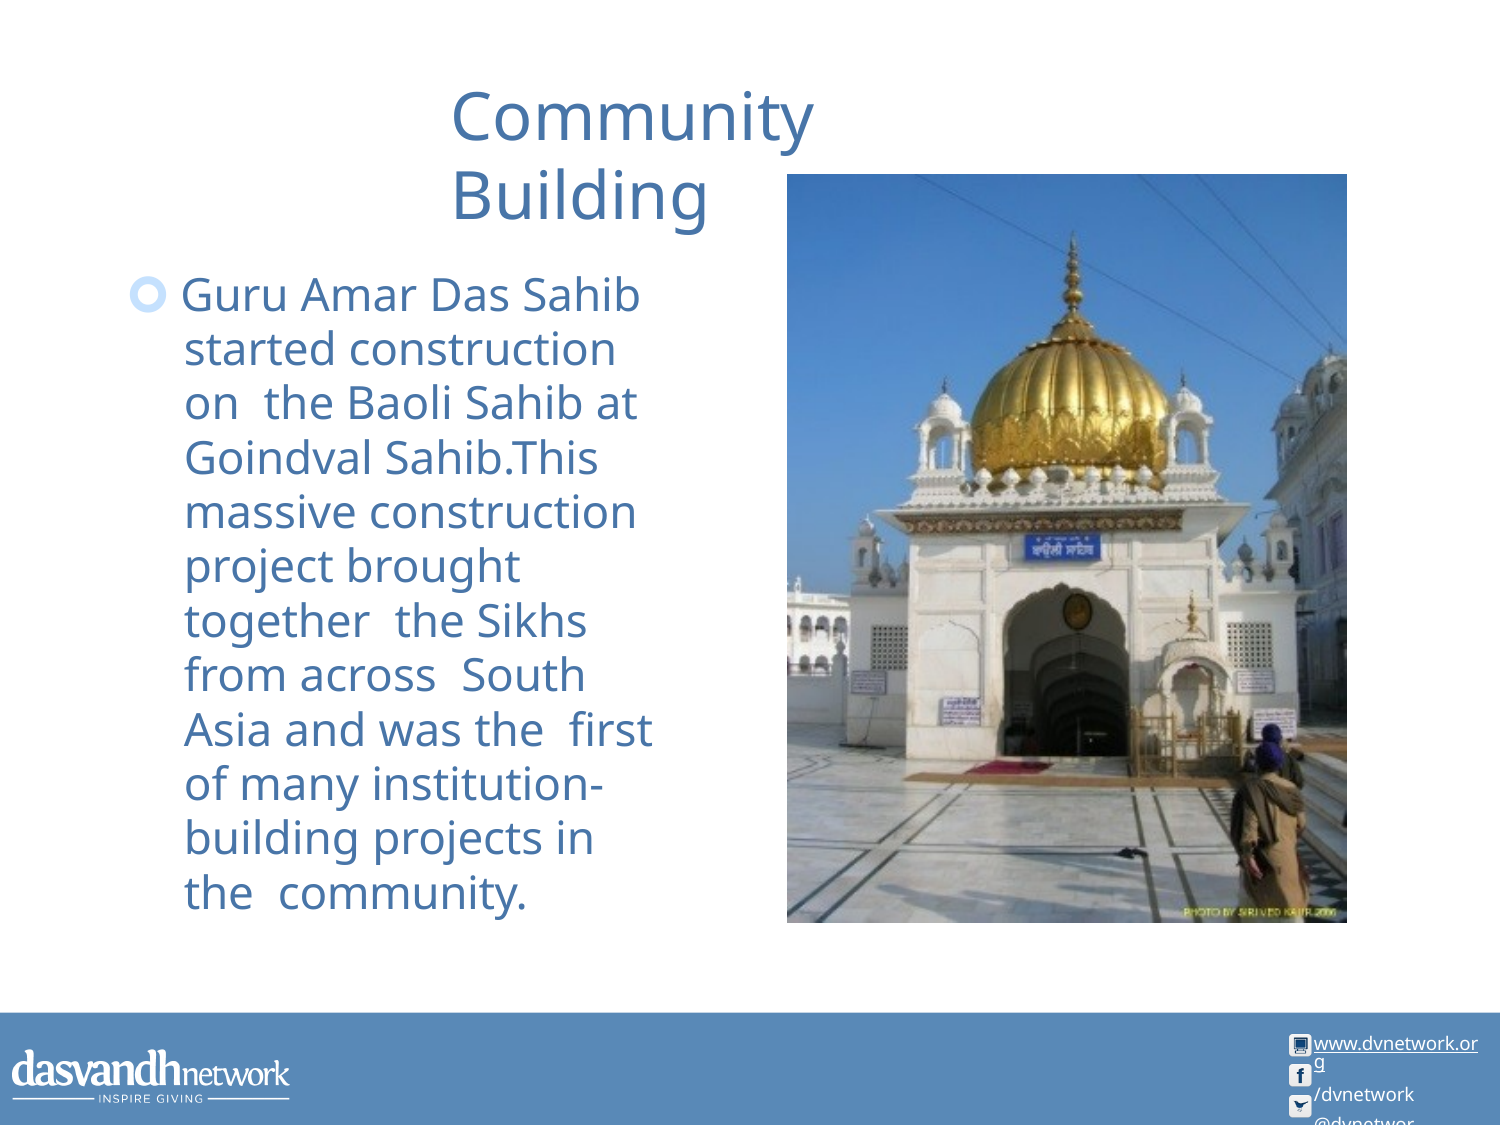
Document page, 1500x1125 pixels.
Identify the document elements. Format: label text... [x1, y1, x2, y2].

picture [787, 174, 1348, 923]
text_box www.dvnetwork.org /dvnetwork @dvnetwork [1311, 1031, 1479, 1125]
picture [0, 1013, 1500, 1125]
title Community Building [448, 71, 1046, 262]
text_box 🞇 Guru Amar Das Sahib started construction on the Baoli Sahib at Goindval Sahib.This massive construction project brought together the Sikhs from across South Asia and was the first of many institution- building projects in the community. [125, 265, 673, 921]
